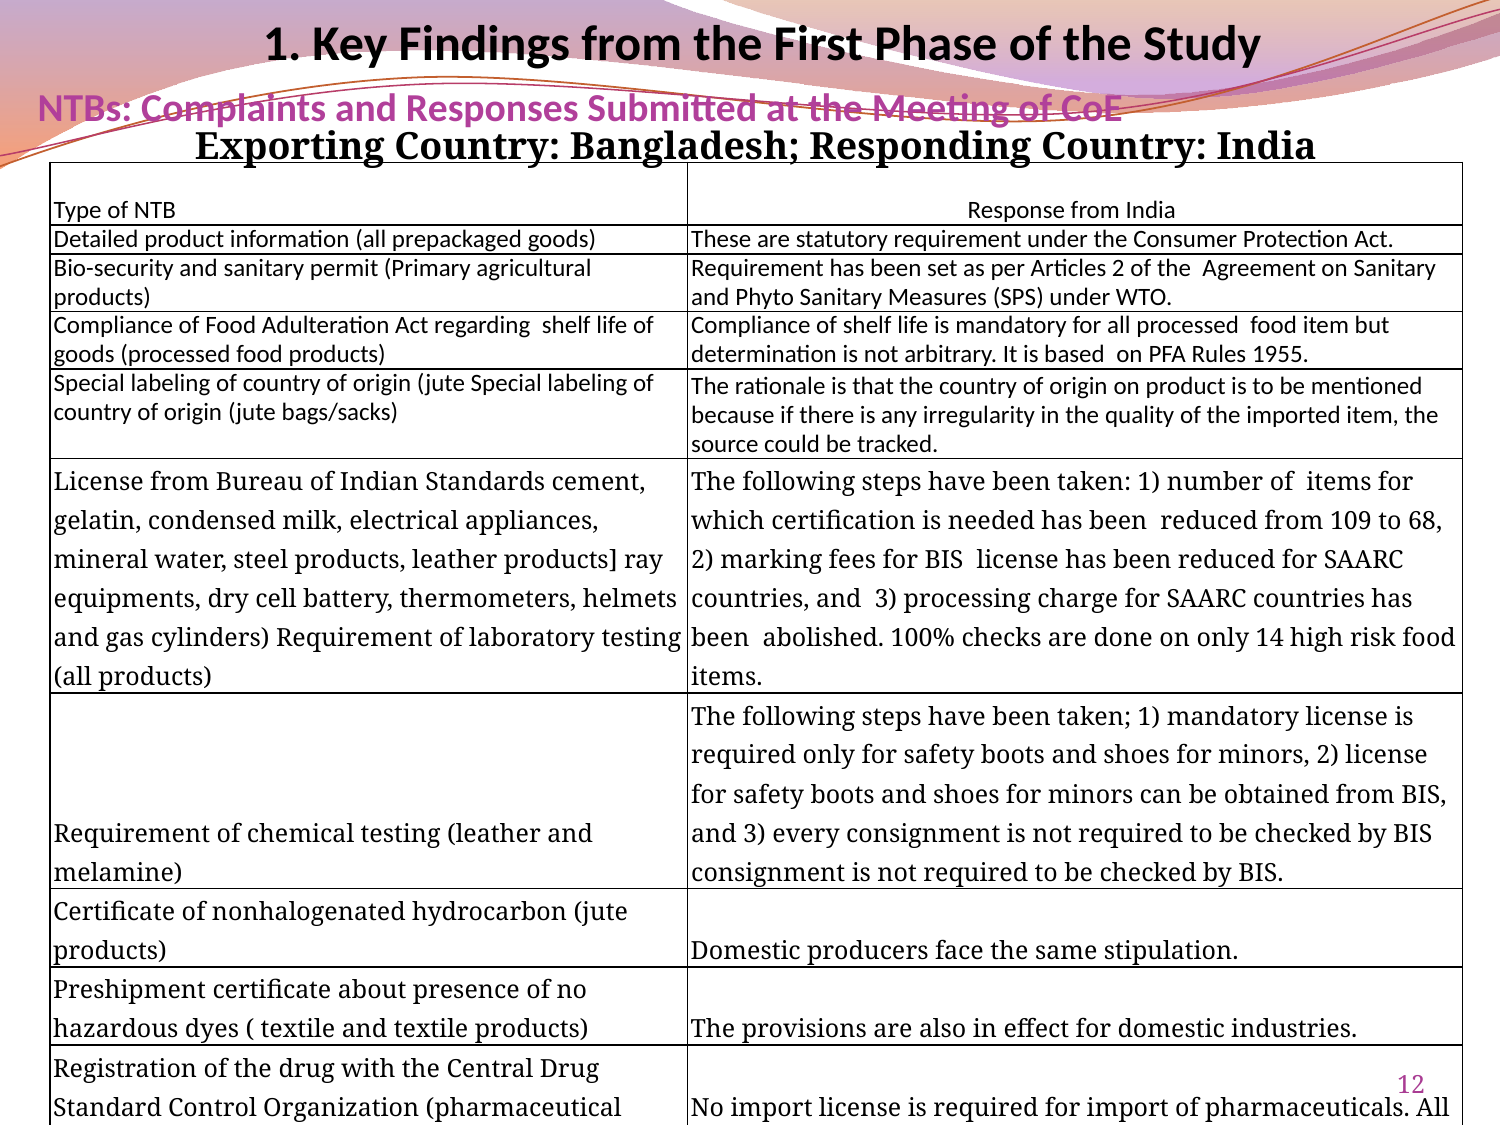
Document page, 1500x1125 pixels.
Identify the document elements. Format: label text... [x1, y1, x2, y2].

table_cell The following steps have been taken; 1) mandatory license is required only for safety boots and shoes for minors, 2) license for safety boots and shoes for minors can be obtained from BIS, and 3) every consignment is not required to be checked by BIS consignment is not required to be checked by BIS. [688, 694, 1462, 888]
table_cell Certificate of nonhalogenated hydrocarbon (jute products) [51, 889, 687, 966]
table_cell Domestic producers face the same stipulation. [688, 889, 1462, 966]
table_cell License from Bureau of Indian Standards cement, gelatin, condensed milk, electrical appliances, mineral water, steel products, leather products] ray equipments, dry cell battery, thermometers, helmets and gas cylinders) Requirement of laboratory testing (all products) [51, 459, 687, 692]
table_cell Requirement has been set as per Articles 2 of the Agreement on Sanitary and Phyto Sanitary Measures (SPS) under WTO. [688, 255, 1462, 311]
table_header Type of NTB [51, 163, 687, 224]
table_cell Bio-security and sanitary permit (Primary agricultural products) [51, 255, 687, 311]
table_cell Compliance of shelf life is mandatory for all processed food item but determination is not arbitrary. It is based on PFA Rules 1955. [688, 312, 1462, 368]
text_box 1. Key Findings from the First Phase of the Study [87, 0, 1438, 80]
table_cell Special labeling of country of origin (jute Special labeling of country of origin (jute bags/sacks) [51, 370, 687, 458]
table_cell Detailed product information (all prepackaged goods) [51, 226, 687, 253]
table_cell The provisions are also in effect for domestic industries. [688, 968, 1462, 1044]
table_cell Requirement of chemical testing (leather and melamine) [51, 694, 687, 888]
table_cell These are statutory requirement under the Consumer Protection Act. [688, 226, 1462, 253]
text_box Exporting Country: Bangladesh; Responding Country: India [74, 114, 1438, 175]
table_cell No import license is required for import of pharmaceuticals. All import of bulk drugs are set as per the EXIM policy 2004]2009. [688, 1046, 1462, 1125]
table_cell The following steps have been taken: 1) number of items for which certification is needed has been reduced from 109 to 68, 2) marking fees for BIS license has been reduced for SAARC countries, and 3) processing charge for SAARC countries has been abolished. 100% checks are done on only 14 high risk food items. [688, 459, 1462, 692]
table_header Response from India [688, 163, 1462, 224]
slide_number 12 [1299, 1042, 1425, 1103]
table_cell The rationale is that the country of origin on product is to be mentioned because if there is any irregularity in the quality of the imported item, the source could be tracked. [688, 370, 1462, 458]
table_cell Registration of the drug with the Central Drug Standard Control Organization (pharmaceutical products) [51, 1046, 687, 1125]
title NTBs: Complaints and Responses Submitted at the Meeting of CoE [37, 75, 1388, 130]
table_cell Preshipment certificate about presence of no hazardous dyes ( textile and textile products) [51, 968, 687, 1044]
table_cell Compliance of Food Adulteration Act regarding shelf life of goods (processed food products) [51, 312, 687, 368]
